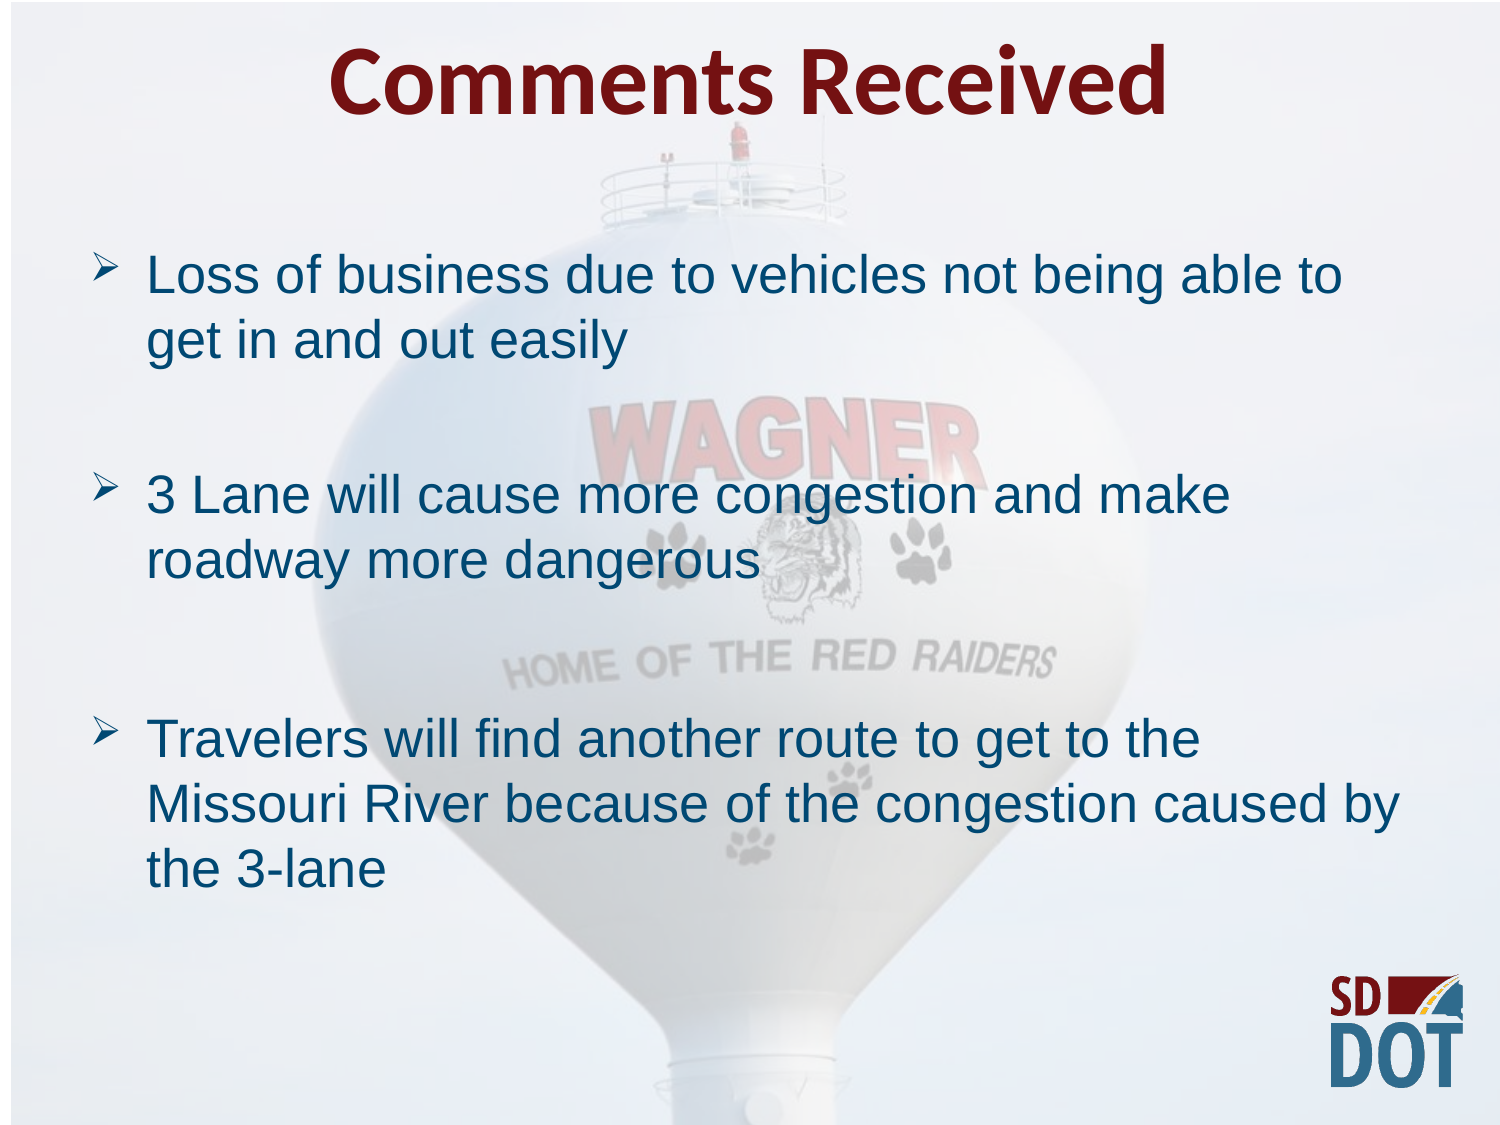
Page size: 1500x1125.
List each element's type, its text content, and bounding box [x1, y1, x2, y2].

picture [11, 2, 1500, 1125]
text_box Comments Received [0, 0, 1500, 150]
